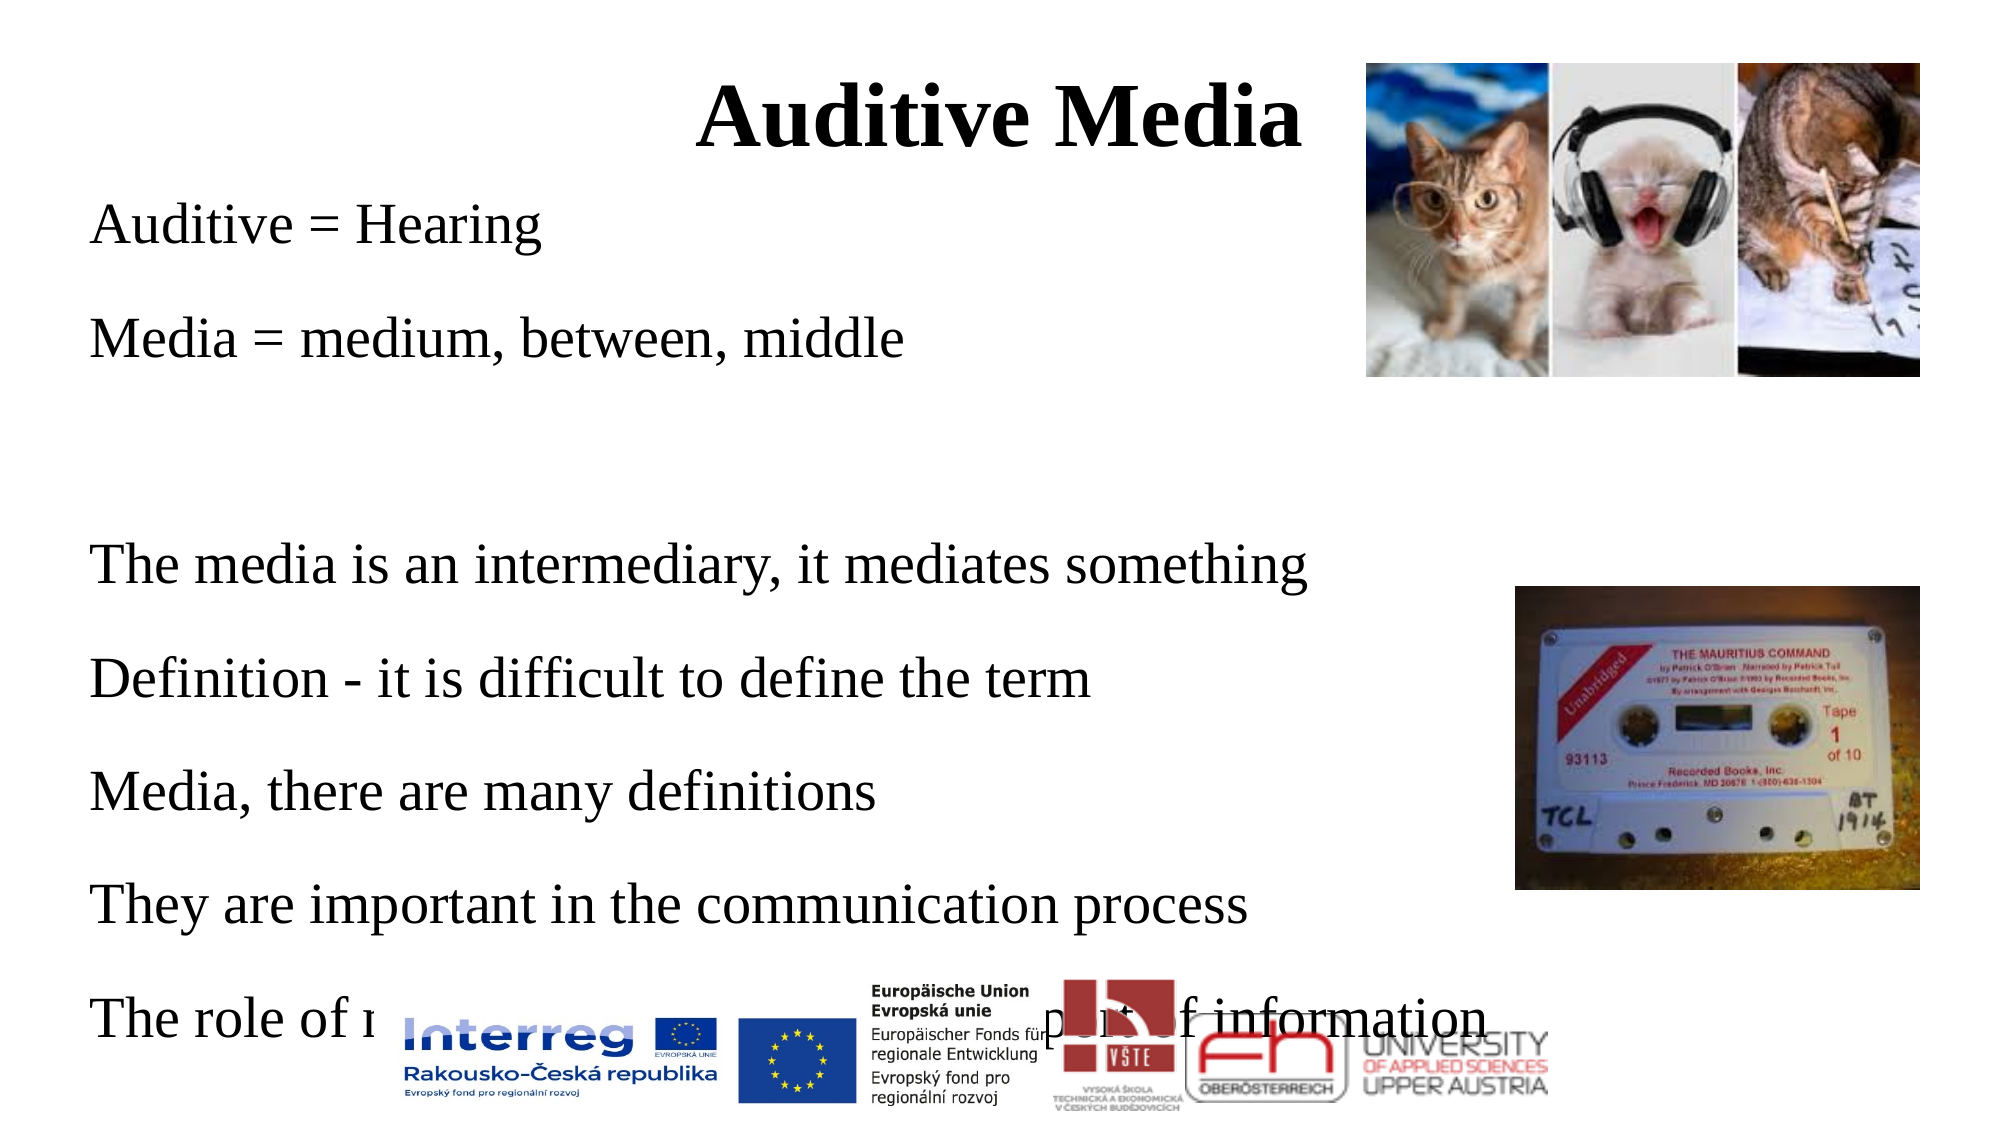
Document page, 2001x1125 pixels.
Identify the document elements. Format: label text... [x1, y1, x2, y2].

picture [1053, 979, 1184, 1111]
text_box [75, 175, 1971, 1046]
picture [1514, 586, 1920, 890]
title Auditive Media [137, 59, 1863, 175]
picture [1185, 1013, 1549, 1104]
picture [1366, 63, 1920, 377]
picture [373, 984, 1046, 1125]
